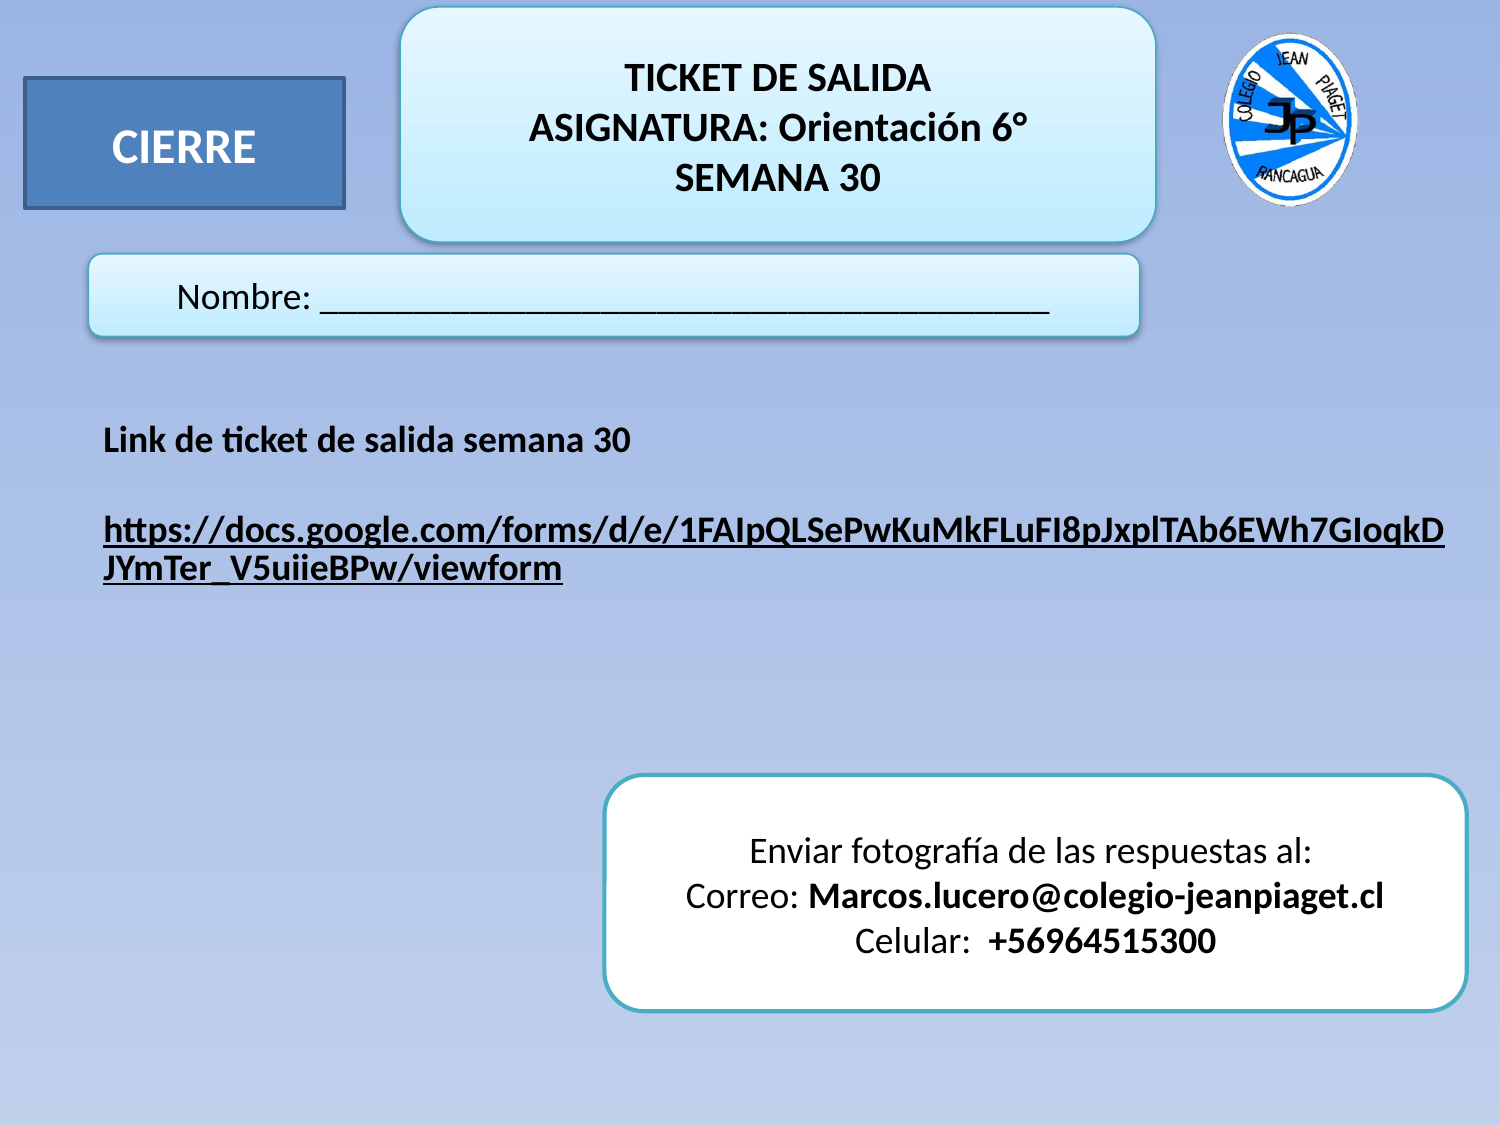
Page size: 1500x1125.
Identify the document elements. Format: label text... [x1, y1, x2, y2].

text_box TICKET DE SALIDA ASIGNATURA: Orientación 6° SEMANA 30 [399, 6, 1157, 243]
text_box Nombre: _______________________________________ [87, 252, 1141, 338]
picture [1189, 30, 1397, 209]
text_box Link de ticket de salida semana 30 https://docs.google.com/forms/d/e/1FAIpQLSePwKuMkFLuFI8pJxplTAb6EWh7GIoqkDJYmTer_V5uiieBPw/viewform [88, 407, 1468, 648]
text_box Enviar fotografía de las respuestas al: Correo: Marcos.lucero@colegio-jeanpiaget.cl Celular: +56964515300 [602, 772, 1469, 1014]
text_box CIERRE [23, 76, 346, 210]
